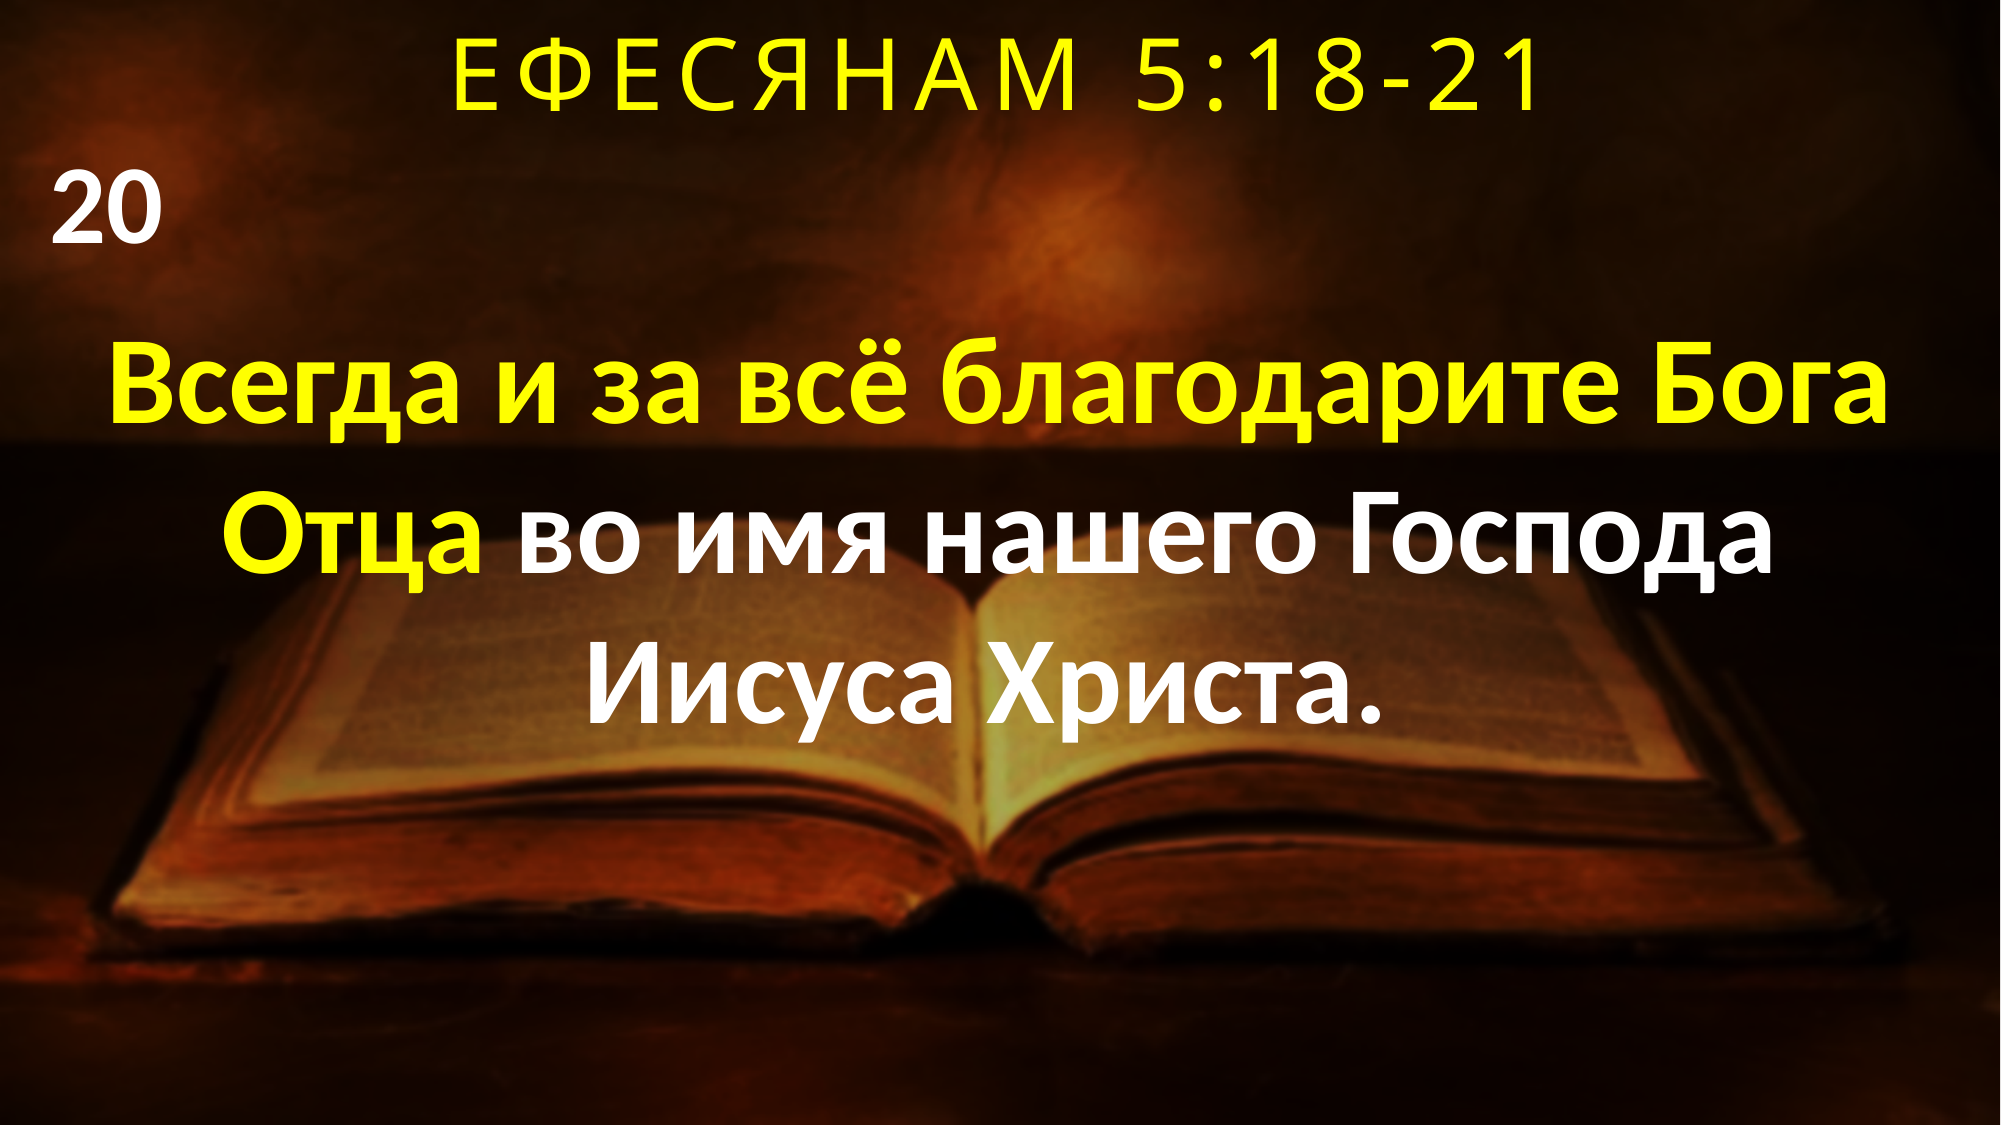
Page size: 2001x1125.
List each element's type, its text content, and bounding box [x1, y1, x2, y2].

text_box Всегда и за всё благодарите Бога Отца во имя нашего Господа Иисуса Христа. [0, 291, 2000, 757]
text_box ЕФЕСЯНАМ 5:18-21 [432, 2, 1569, 138]
text_box 20 [27, 123, 186, 274]
picture [0, 0, 2001, 1125]
